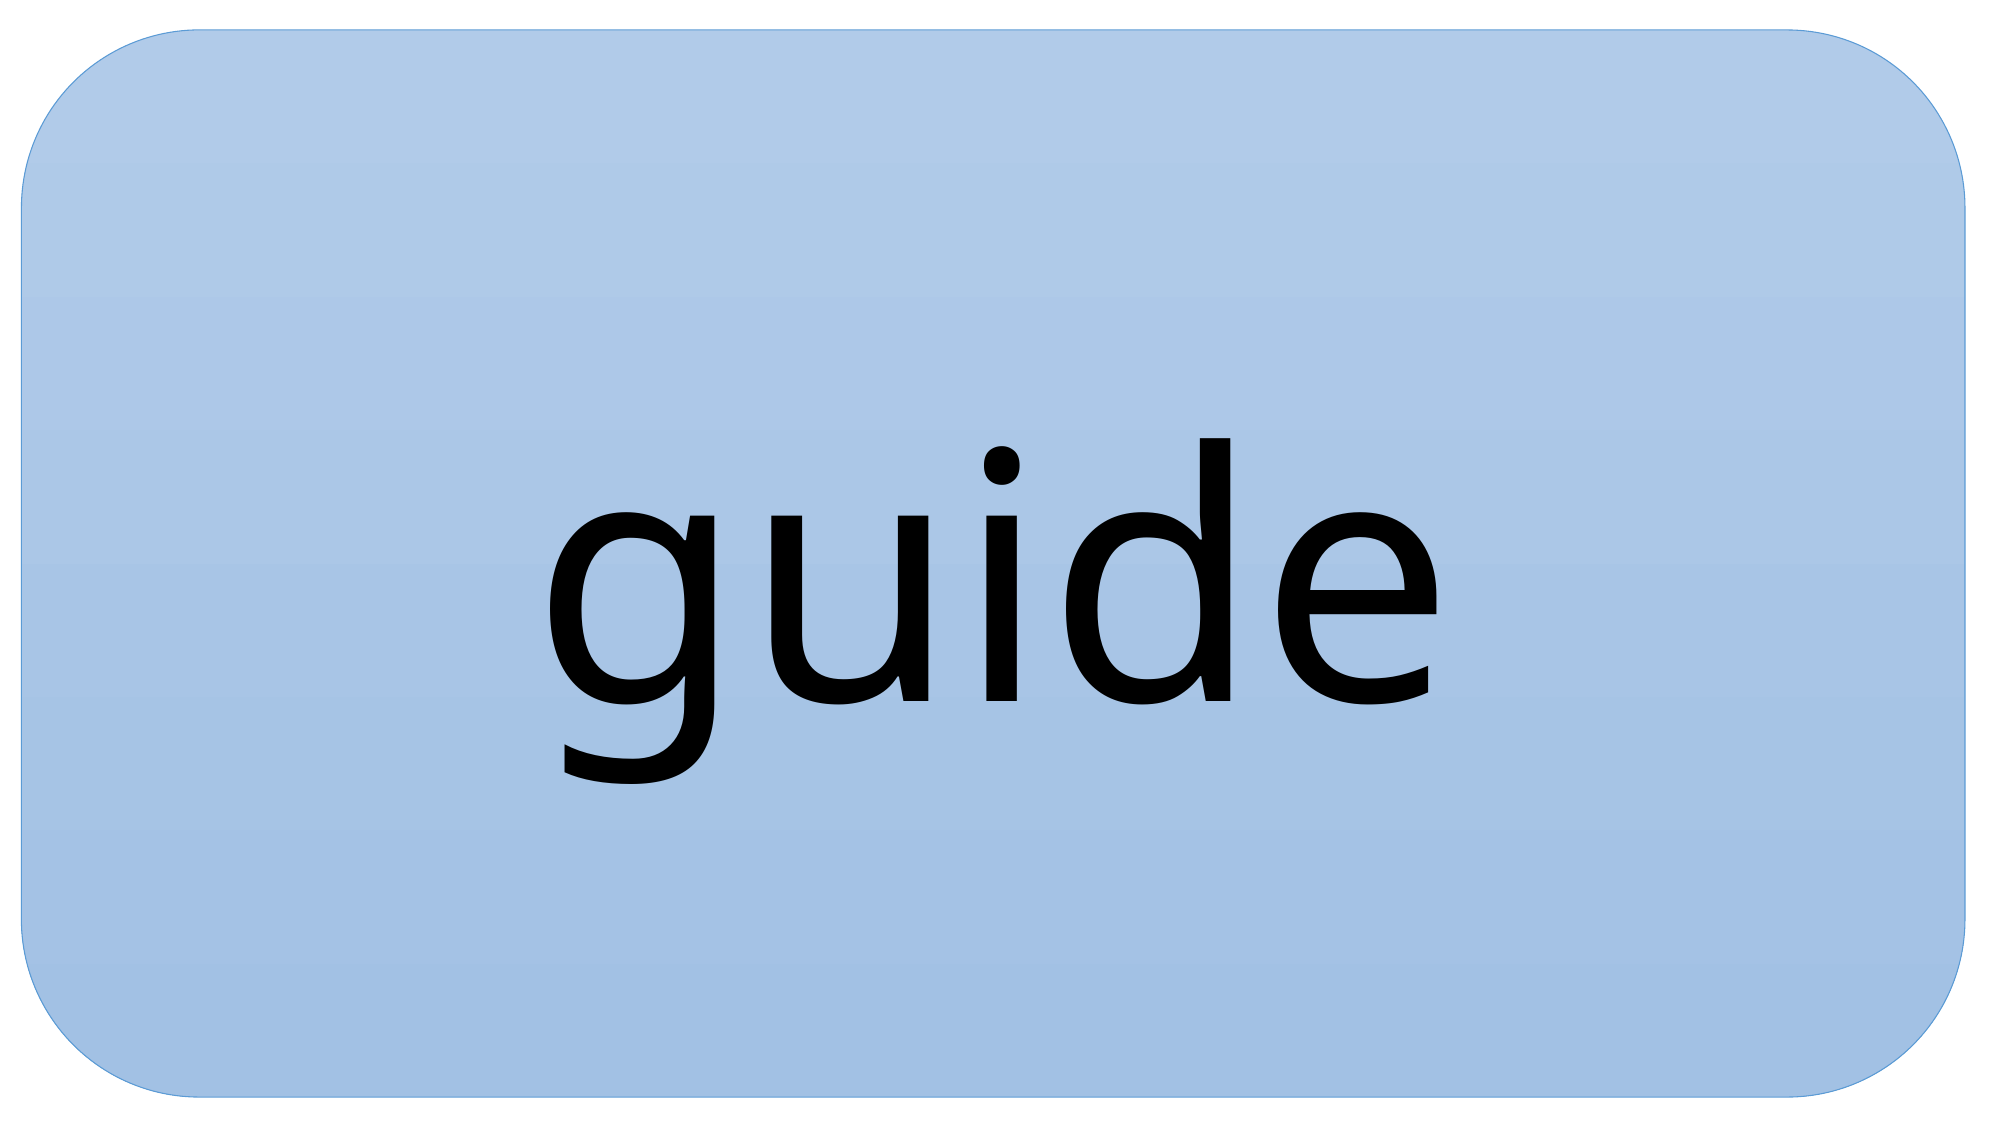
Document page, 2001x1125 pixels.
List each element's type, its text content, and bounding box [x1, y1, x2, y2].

text_box guide [20, 29, 1966, 1098]
